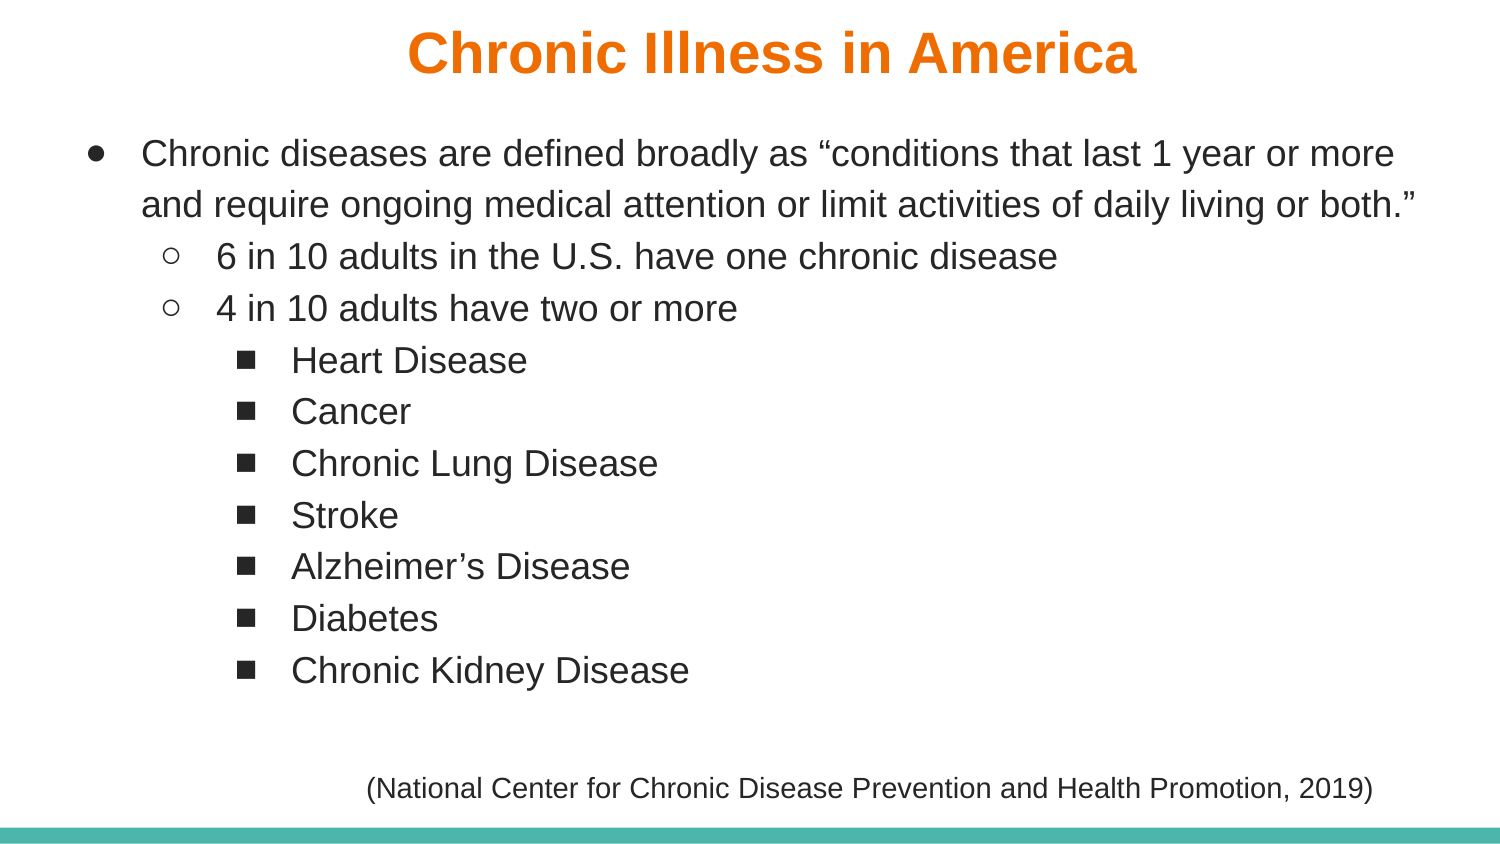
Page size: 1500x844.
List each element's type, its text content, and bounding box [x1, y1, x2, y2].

list Chronic diseases are defined broadly as “conditions that last 1 year or more and require ongoing medical attention or limit activities of daily living or both.” 6 in 10 adults in the U.S. have one chronic disease 4 in 10 adults have two or more Heart Disease Cancer Chronic Lung Disease Stroke Alzheimer’s Disease Diabetes Chronic Kidney Disease (National Center for Chronic Disease Prevention and Health Promotion, 2019) [51, 106, 1449, 834]
title Chronic Illness in America [82, 0, 1480, 116]
